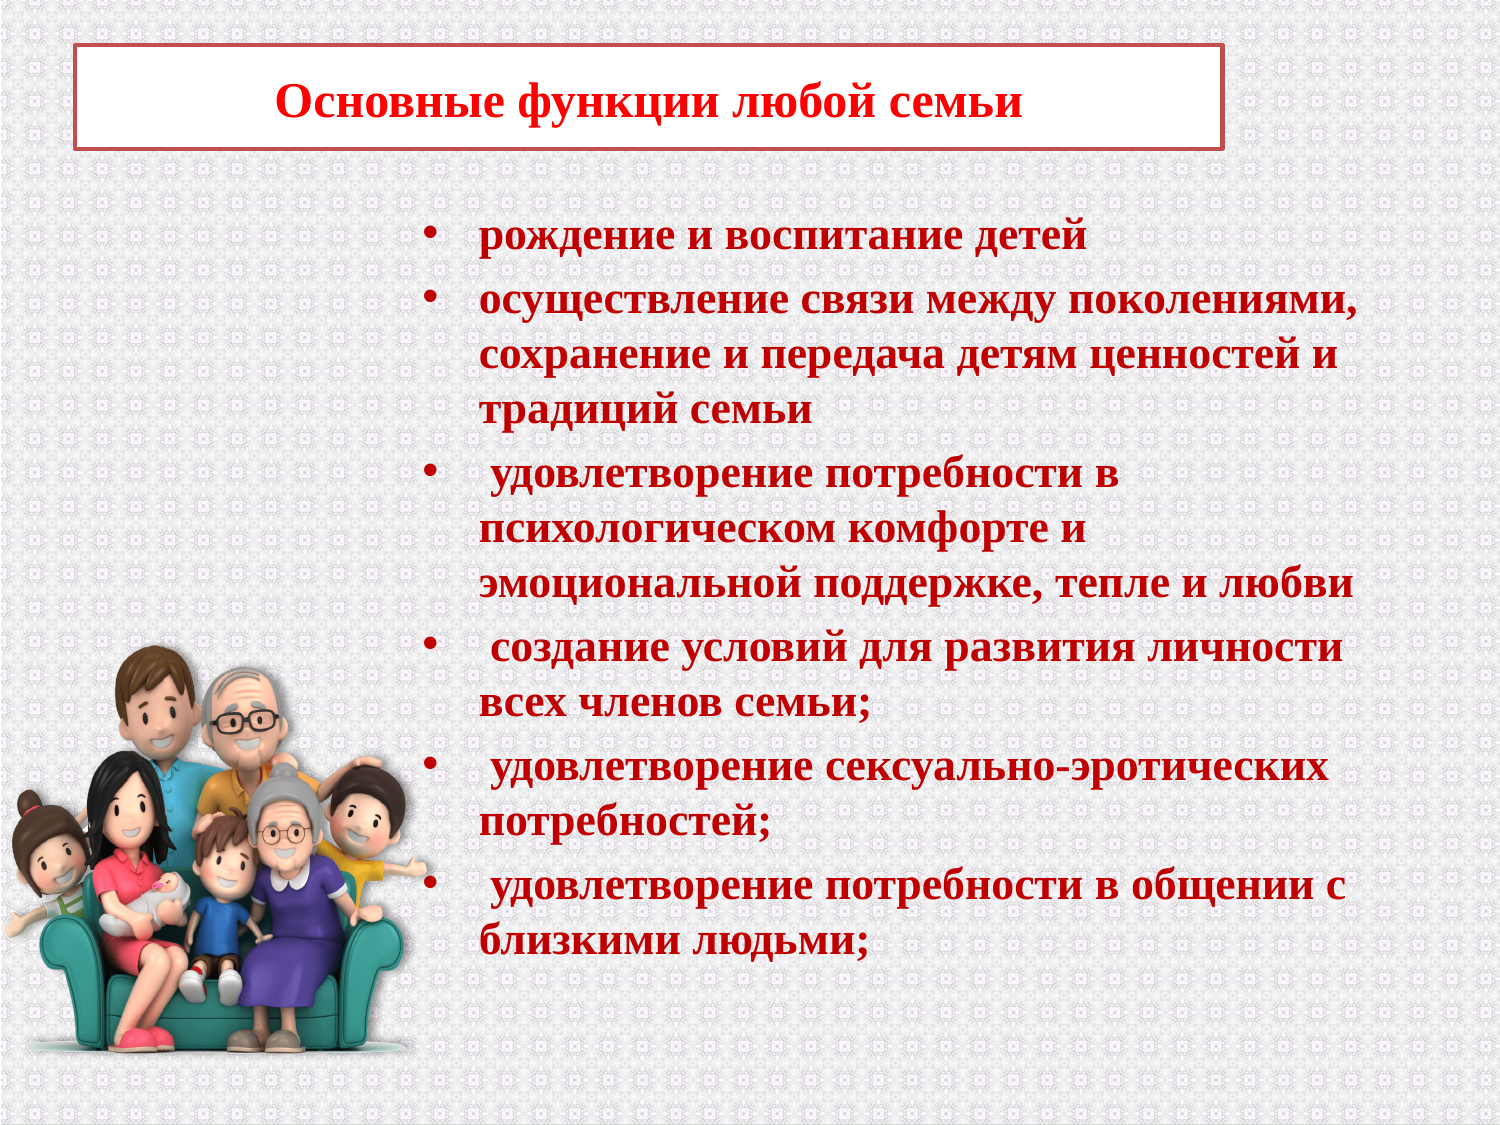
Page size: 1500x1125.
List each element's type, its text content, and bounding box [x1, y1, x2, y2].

picture [0, 0, 1500, 1125]
title Основные функции любой семьи [73, 43, 1225, 151]
list рождение и воспитание детей осуществление связи между поколениями, сохранение и передача детям ценностей и традиций семьи удовлетворение потребности в психологическом комфорте и эмоциональной поддержке, тепле и любви создание условий для развития личности всех членов семьи; удовлетворение сексуально-эротических потребностей; удовлетворение потребности в общении с близкими людьми; [407, 196, 1425, 1005]
